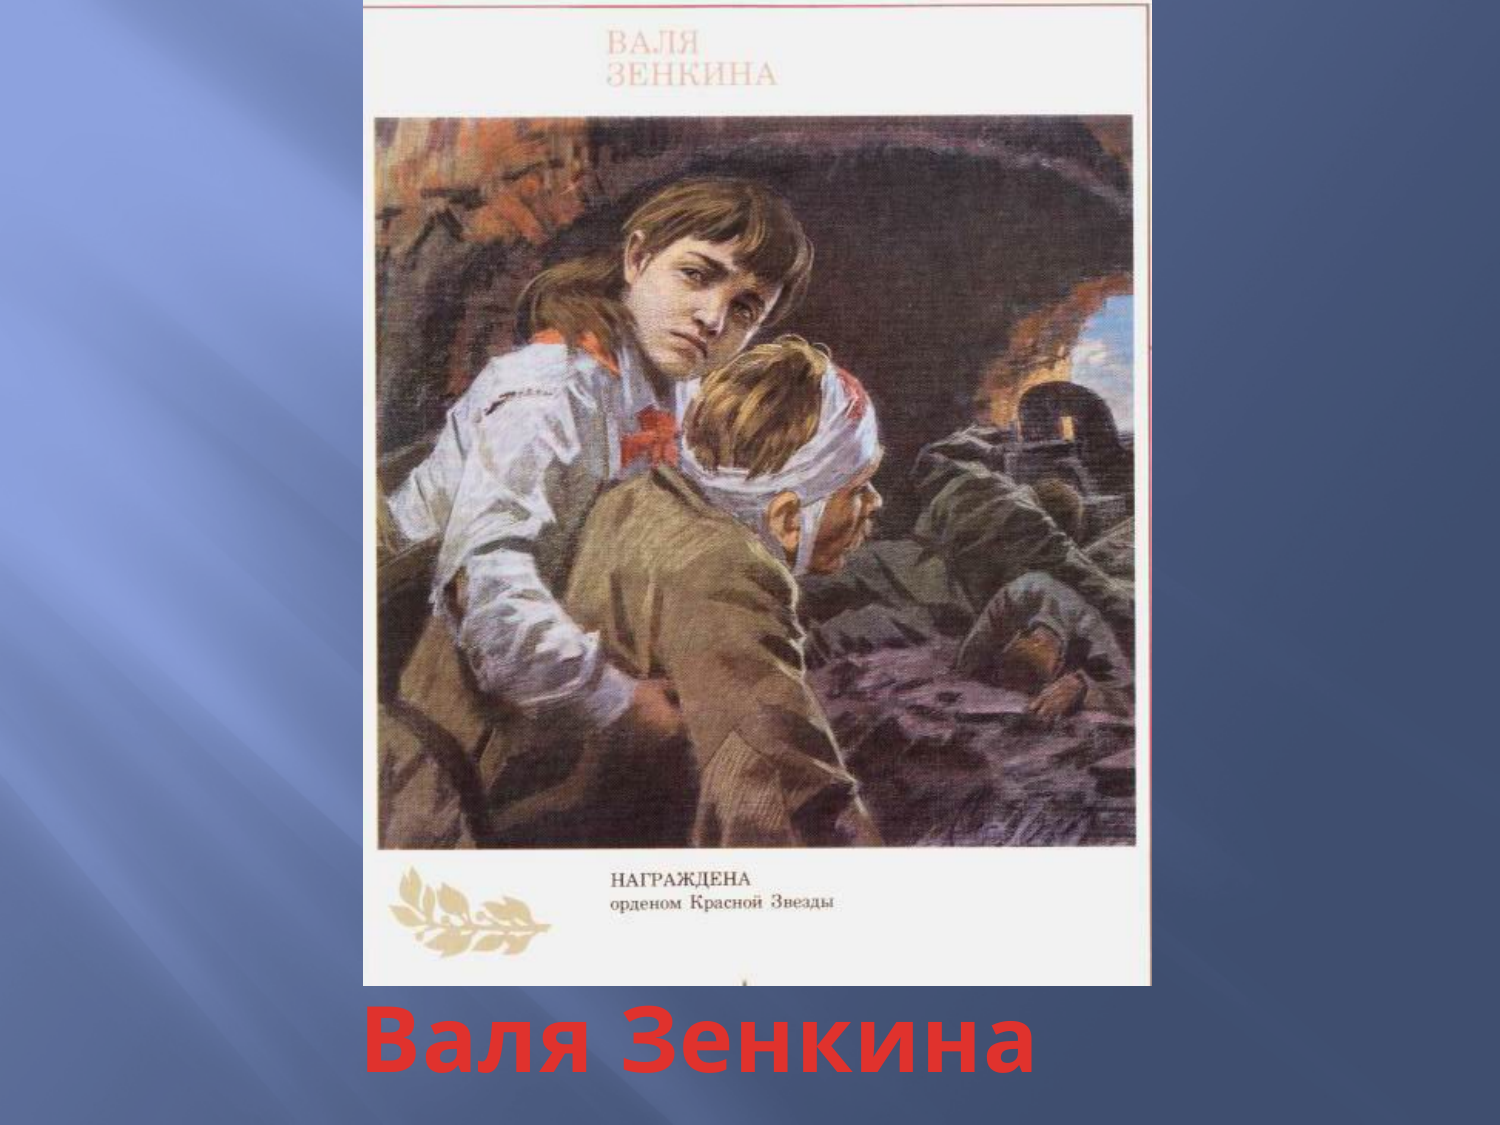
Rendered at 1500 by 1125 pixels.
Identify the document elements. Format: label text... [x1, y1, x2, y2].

picture [362, 0, 1152, 986]
text_box Валя Зенкина [344, 973, 1055, 1099]
